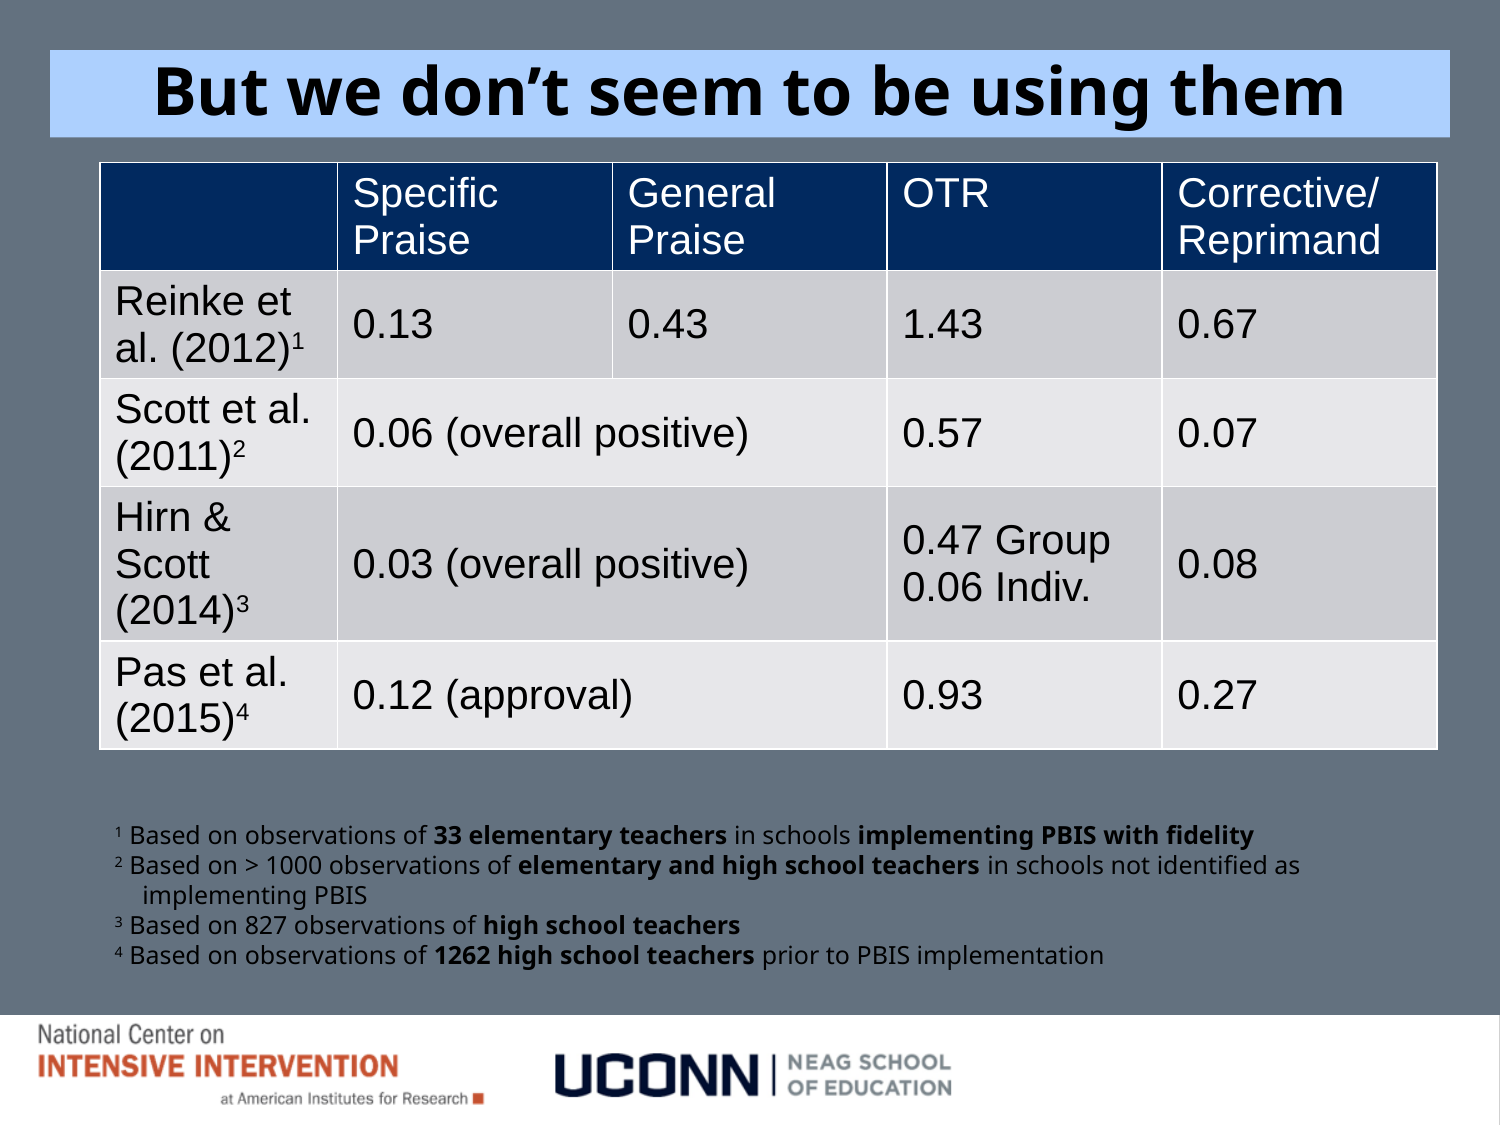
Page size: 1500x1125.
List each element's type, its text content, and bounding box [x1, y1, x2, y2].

table_cell Hirn & Scott (2014)3 [101, 487, 337, 640]
table_cell Pas et al. (2015)4 [101, 642, 337, 748]
table_cell 0.03 (overall positive) [338, 487, 886, 640]
table_header OTR [888, 163, 1161, 270]
table_header General Praise [613, 163, 886, 270]
table_cell 0.43 [613, 271, 886, 378]
table_cell 0.07 [1163, 379, 1436, 486]
table_header Corrective/Reprimand [1163, 163, 1436, 270]
table_header [101, 163, 337, 270]
text_box 1 Based on observations of 33 elementary teachers in schools implementing PBIS with fidelity 2 Based on > 1000 observations of elementary and high school teachers in schools not identified as implementing PBIS 3 Based on 827 observations of high school teachers 4 Based on observations of 1262 high school teachers prior to PBIS implementation [99, 812, 1438, 977]
table_cell 0.67 [1163, 271, 1436, 378]
table_cell 0.47 Group 0.06 Indiv. [888, 487, 1161, 640]
table_cell 0.57 [888, 379, 1161, 486]
table_cell Scott et al. (2011)2 [101, 379, 337, 486]
picture [0, 1015, 1500, 1125]
table_cell 0.93 [888, 642, 1161, 748]
title But we don’t seem to be using them [50, 50, 1450, 138]
table_cell 0.08 [1163, 487, 1436, 640]
table_cell 0.06 (overall positive) [338, 379, 886, 486]
table_header Specific Praise [338, 163, 612, 270]
table_cell 0.12 (approval) [338, 642, 886, 748]
table_cell 1.43 [888, 271, 1161, 378]
table_cell 0.27 [1163, 642, 1436, 748]
table_cell Reinke et al. (2012)1 [101, 271, 337, 378]
table_cell 0.13 [338, 271, 612, 378]
